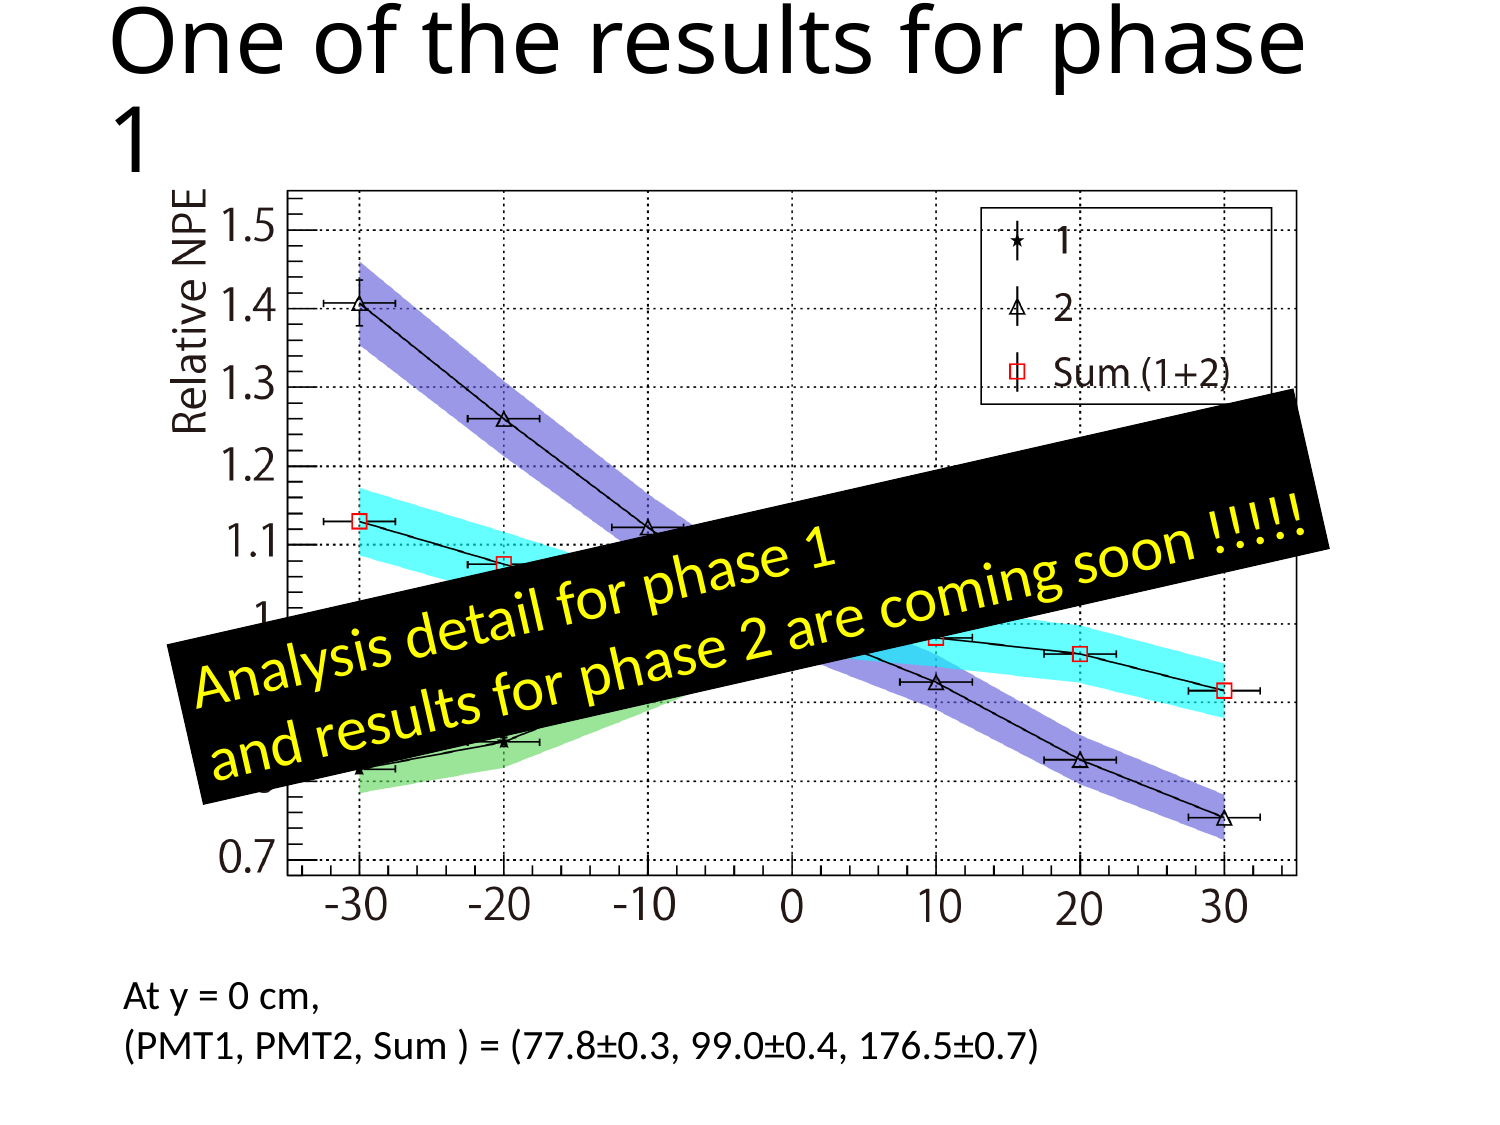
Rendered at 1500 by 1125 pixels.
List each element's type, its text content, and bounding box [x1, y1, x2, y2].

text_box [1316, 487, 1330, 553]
text_box At y = 0 cm, (PMT1, PMT2, Sum ) = (77.8±0.3, 99.0±0.4, 176.5±0.7) [108, 960, 1294, 1076]
title One of the results for phase 1 [92, 27, 1386, 159]
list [161, 158, 1316, 961]
